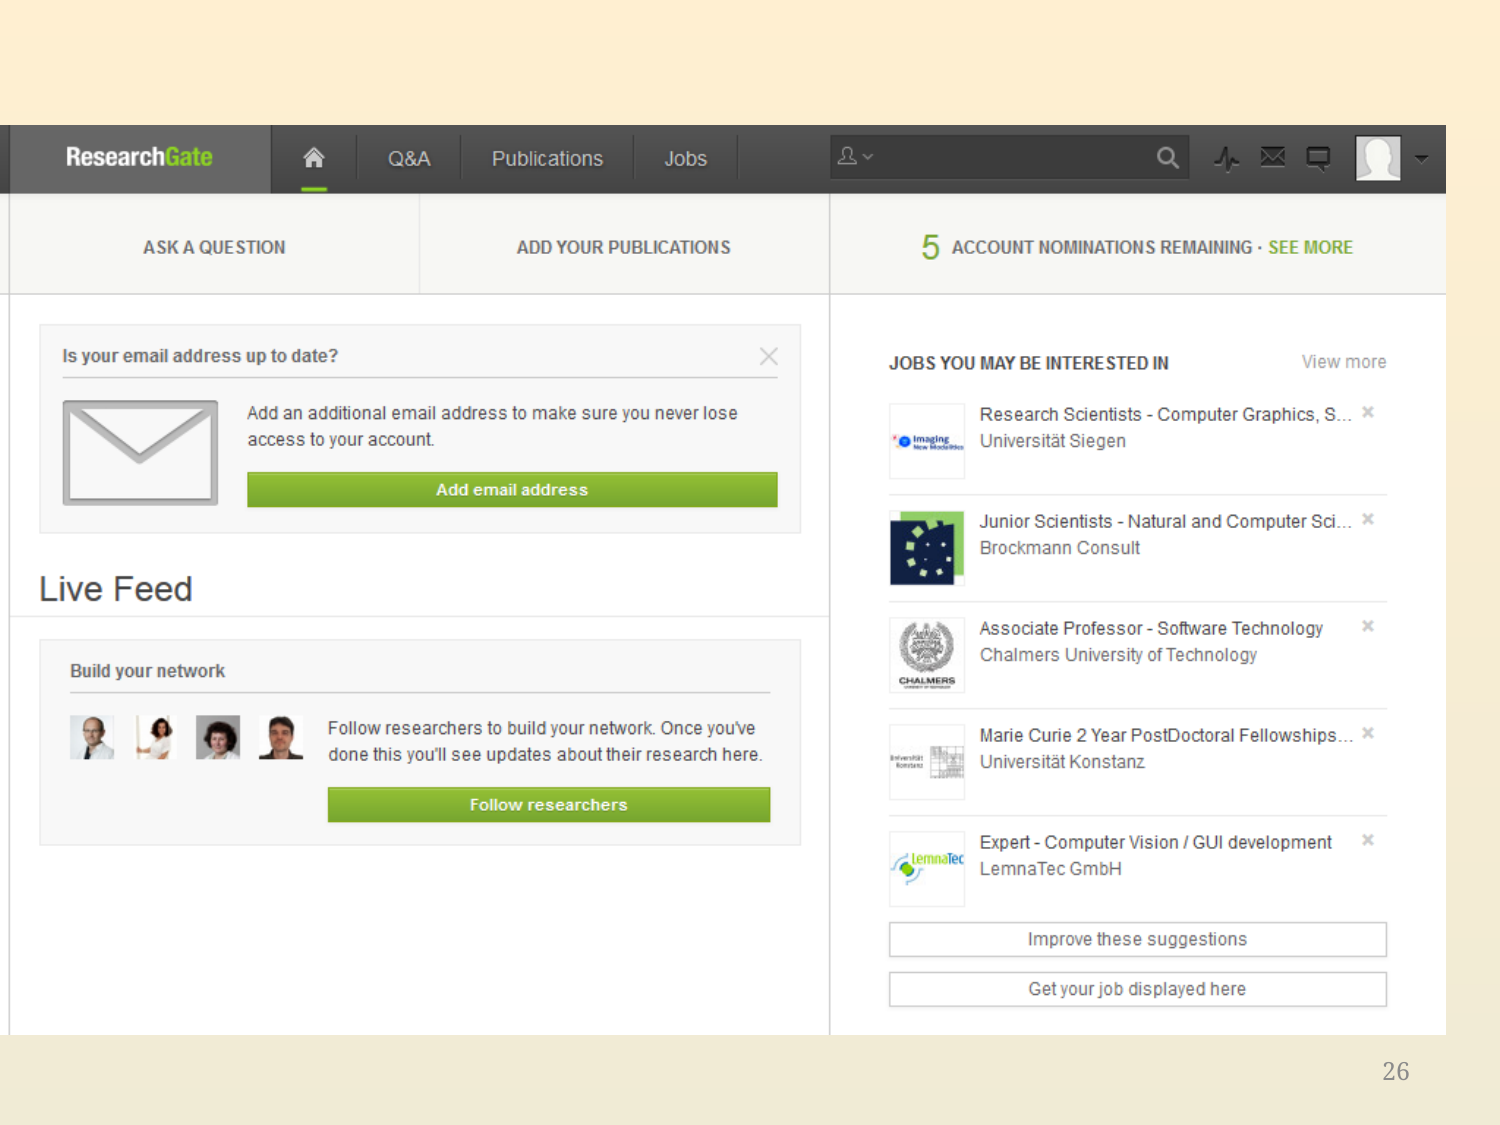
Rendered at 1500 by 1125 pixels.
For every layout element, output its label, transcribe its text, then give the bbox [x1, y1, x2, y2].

slide_number 26 [1074, 1044, 1425, 1103]
picture [0, 125, 1446, 1036]
